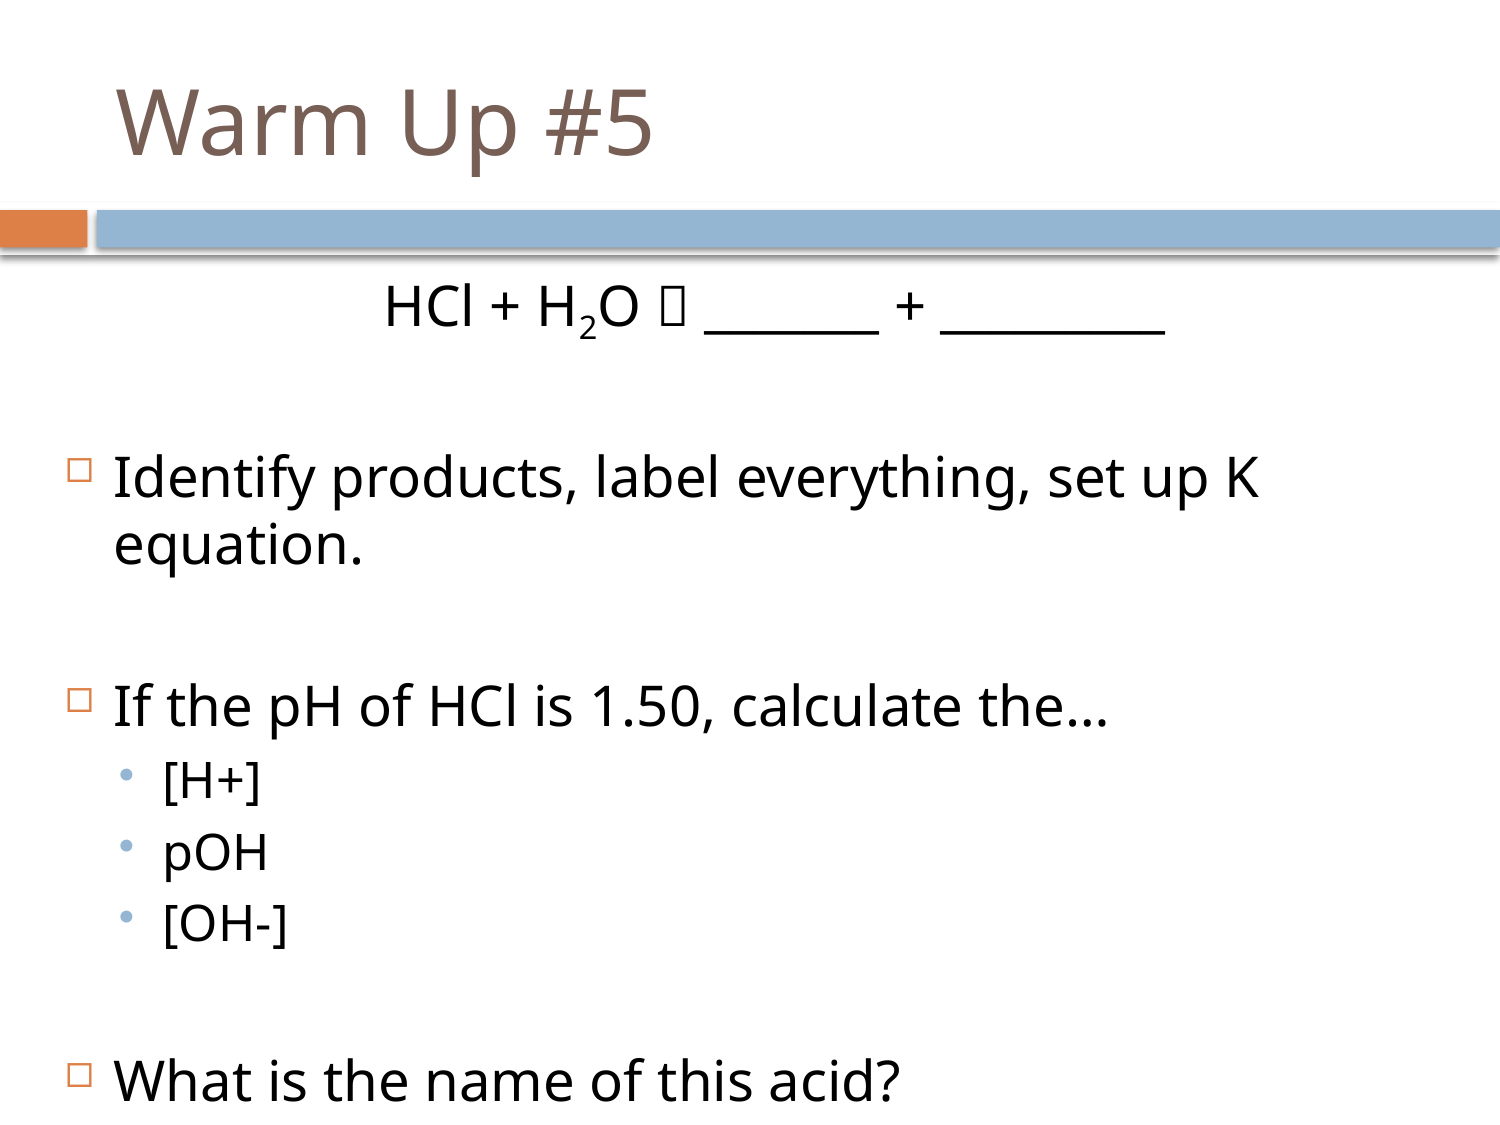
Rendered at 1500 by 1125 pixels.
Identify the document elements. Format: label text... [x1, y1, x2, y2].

title Warm Up #5 [100, 37, 1438, 200]
list HCl + H2O  _______ + _________ Identify products, label everything, set up K equation. If the pH of HCl is 1.50, calculate the… [H+] pOH [OH-] What is the name of this acid? [50, 262, 1500, 1125]
